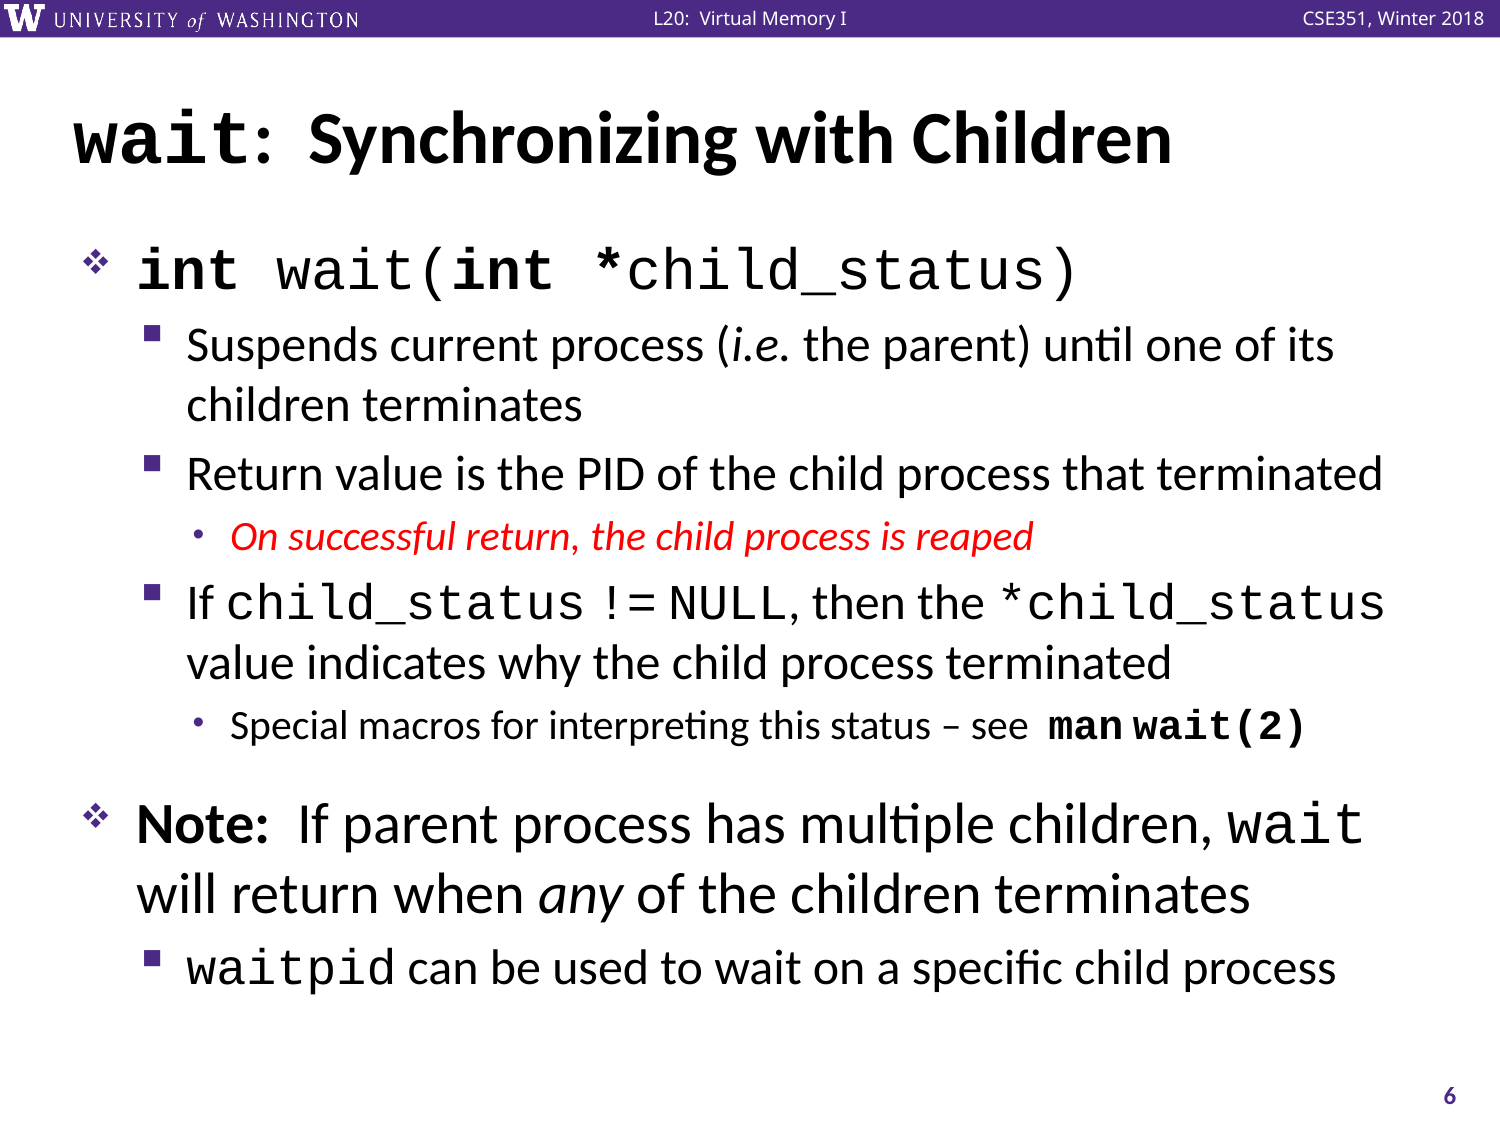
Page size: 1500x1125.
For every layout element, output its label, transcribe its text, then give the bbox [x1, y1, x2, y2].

slide_number 6 [1400, 1065, 1500, 1125]
title wait: Synchronizing with Children [58, 71, 1438, 197]
picture [4, 4, 358, 32]
list int wait(int *child_status) Suspends current process (i.e. the parent) until one of its children terminates Return value is the PID of the child process that terminated On successful return, the child process is reaped If child_status != NULL, then the *child_status value indicates why the child process terminated Special macros for interpreting this status – see man wait(2) Note: If parent process has multiple children, wait will return when any of the children terminates waitpid can be used to wait on a specific child process [64, 223, 1438, 1040]
